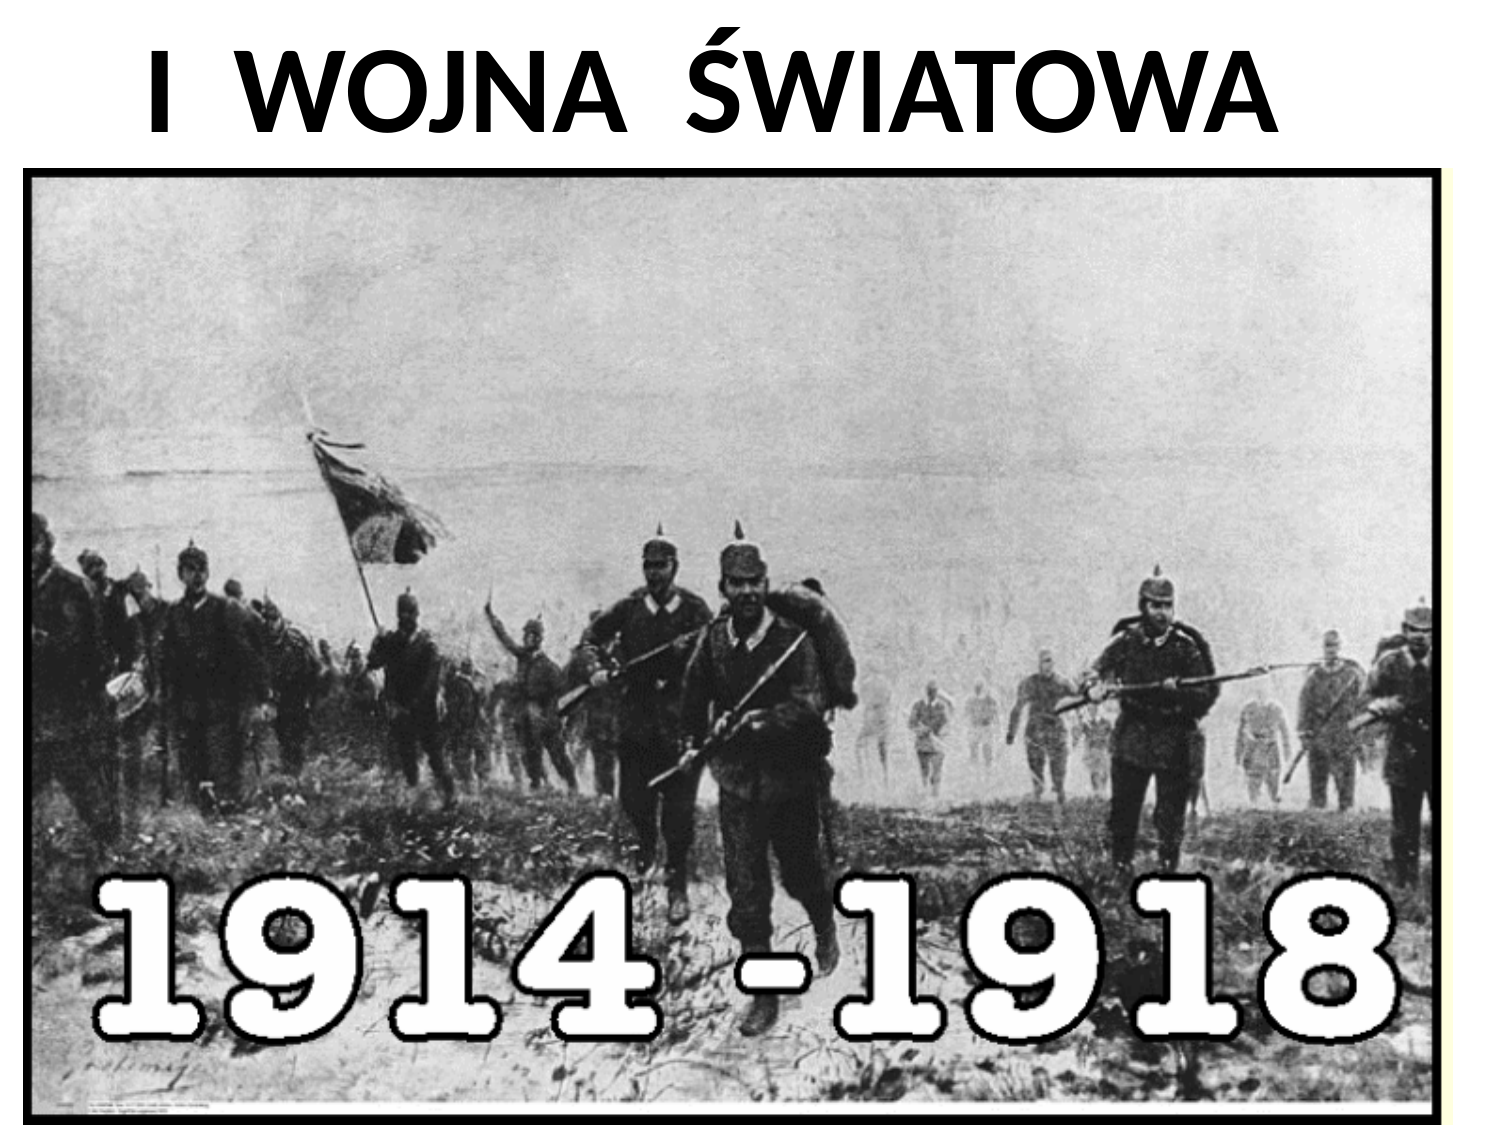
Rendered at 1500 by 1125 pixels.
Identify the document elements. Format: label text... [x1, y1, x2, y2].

text_box I WOJNA ŚWIATOWA [128, 0, 1383, 165]
picture [23, 167, 1453, 1125]
